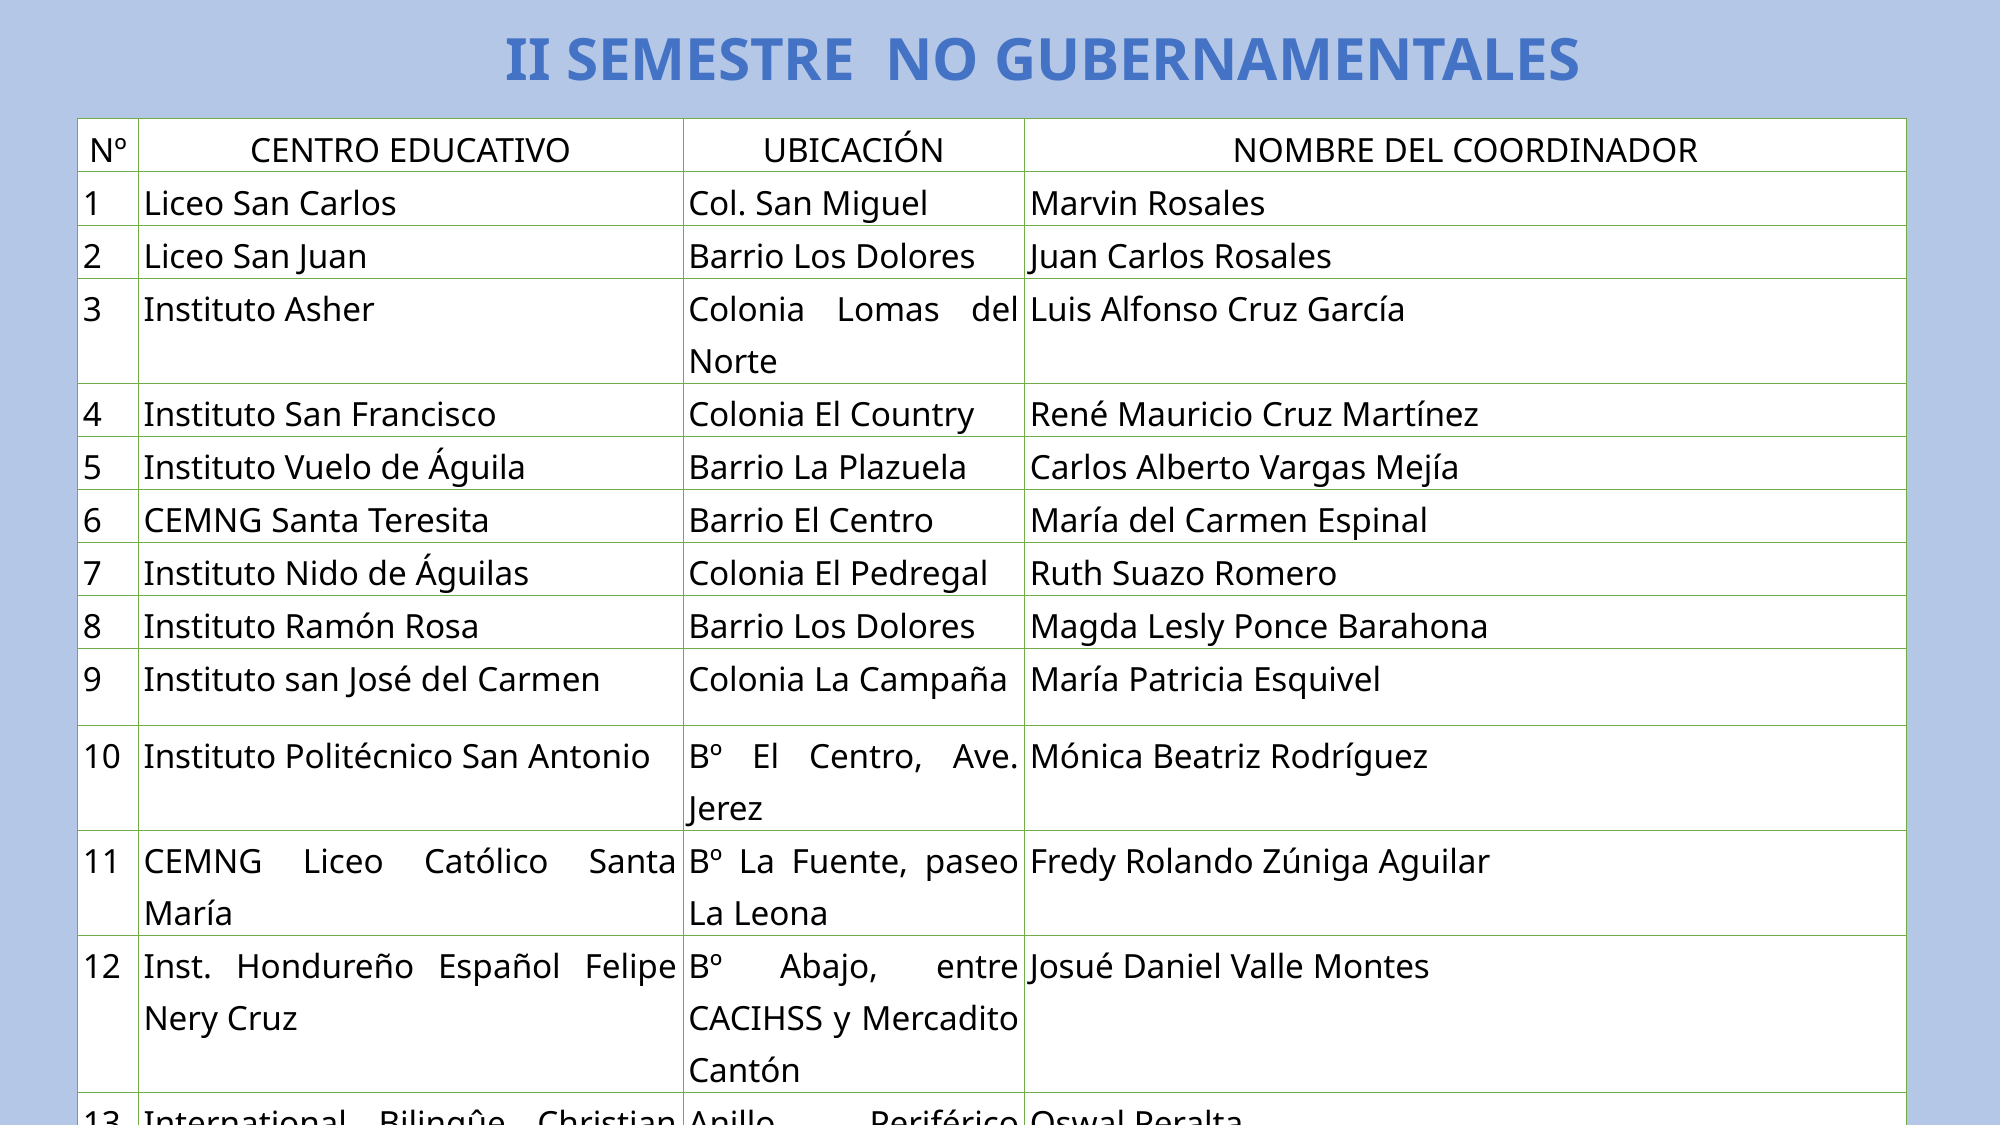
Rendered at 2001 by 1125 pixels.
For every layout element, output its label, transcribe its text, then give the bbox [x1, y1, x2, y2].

table_cell 13 [78, 1093, 138, 1125]
table_cell María Patricia Esquivel [1025, 649, 1906, 725]
table_cell Instituto Vuelo de Águila [139, 437, 683, 489]
table_cell René Mauricio Cruz Martínez [1025, 384, 1906, 436]
table_cell Mónica Beatriz Rodríguez [1025, 726, 1906, 830]
table_cell Magda Lesly Ponce Barahona [1025, 596, 1906, 648]
table_cell International Bilingûe Christian School [139, 1093, 683, 1125]
table_cell CEMNG Liceo Católico Santa María [139, 831, 683, 935]
table_cell Fredy Rolando Zúniga Aguilar [1025, 831, 1906, 935]
table_cell Barrio El Centro [684, 490, 1024, 542]
table_cell Instituto Politécnico San Antonio [139, 726, 683, 830]
table_cell CEMNG Santa Teresita [139, 490, 683, 542]
table_cell 2 [78, 226, 138, 278]
table_cell Oswal Peralta [1025, 1093, 1906, 1125]
table_cell 6 [78, 490, 138, 542]
table_cell Bº Abajo, entre CACIHSS y Mercadito Cantón [684, 936, 1024, 1092]
table_cell Bº El Centro, Ave. Jerez [684, 726, 1024, 830]
table_cell María del Carmen Espinal [1025, 490, 1906, 542]
table_cell Barrio Los Dolores [684, 596, 1024, 648]
table_cell Liceo San Juan [139, 226, 683, 278]
table_cell Instituto Asher [139, 279, 683, 383]
table_cell Instituto San Francisco [139, 384, 683, 436]
table_cell Liceo San Carlos [139, 172, 683, 225]
table_header Nº [78, 119, 138, 171]
table_header UBICACIÓN [684, 119, 1024, 171]
table_header NOMBRE DEL COORDINADOR [1025, 119, 1906, 171]
table_cell Instituto Ramón Rosa [139, 596, 683, 648]
table_header CENTRO EDUCATIVO [139, 119, 683, 171]
table_cell Instituto san José del Carmen [139, 649, 683, 725]
table_cell Ruth Suazo Romero [1025, 543, 1906, 595]
table_cell Barrio Los Dolores [684, 226, 1024, 278]
table_cell Col. San Miguel [684, 172, 1024, 225]
table_cell Barrio La Plazuela [684, 437, 1024, 489]
table_cell 5 [78, 437, 138, 489]
table_cell 8 [78, 596, 138, 648]
table_cell 9 [78, 649, 138, 725]
table_cell Anillo Periférico esquina opuesta Eco Plaza [684, 1093, 1024, 1125]
table_cell Inst. Hondureño Español Felipe Nery Cruz [139, 936, 683, 1092]
table_cell Marvin Rosales [1025, 172, 1906, 225]
table_cell 1 [78, 172, 138, 225]
table_cell Carlos Alberto Vargas Mejía [1025, 437, 1906, 489]
table_cell 7 [78, 543, 138, 595]
table_cell 3 [78, 279, 138, 383]
table_cell Colonia El Pedregal [684, 543, 1024, 595]
table_cell Juan Carlos Rosales [1025, 226, 1906, 278]
table_cell Instituto Nido de Águilas [139, 543, 683, 595]
table_cell Josué Daniel Valle Montes [1025, 936, 1906, 1092]
table_cell 12 [78, 936, 138, 1092]
table_cell 4 [78, 384, 138, 436]
table_cell Luis Alfonso Cruz García [1025, 279, 1906, 383]
table_cell 11 [78, 831, 138, 935]
table_cell 10 [78, 726, 138, 830]
table_cell Colonia El Country [684, 384, 1024, 436]
table_cell Colonia La Campaña [684, 649, 1024, 725]
title II SEMESTRE NO GUBERNAMENTALES [263, 0, 1839, 118]
table_cell Bº La Fuente, paseo La Leona [684, 831, 1024, 935]
table_cell Colonia Lomas del Norte [684, 279, 1024, 383]
